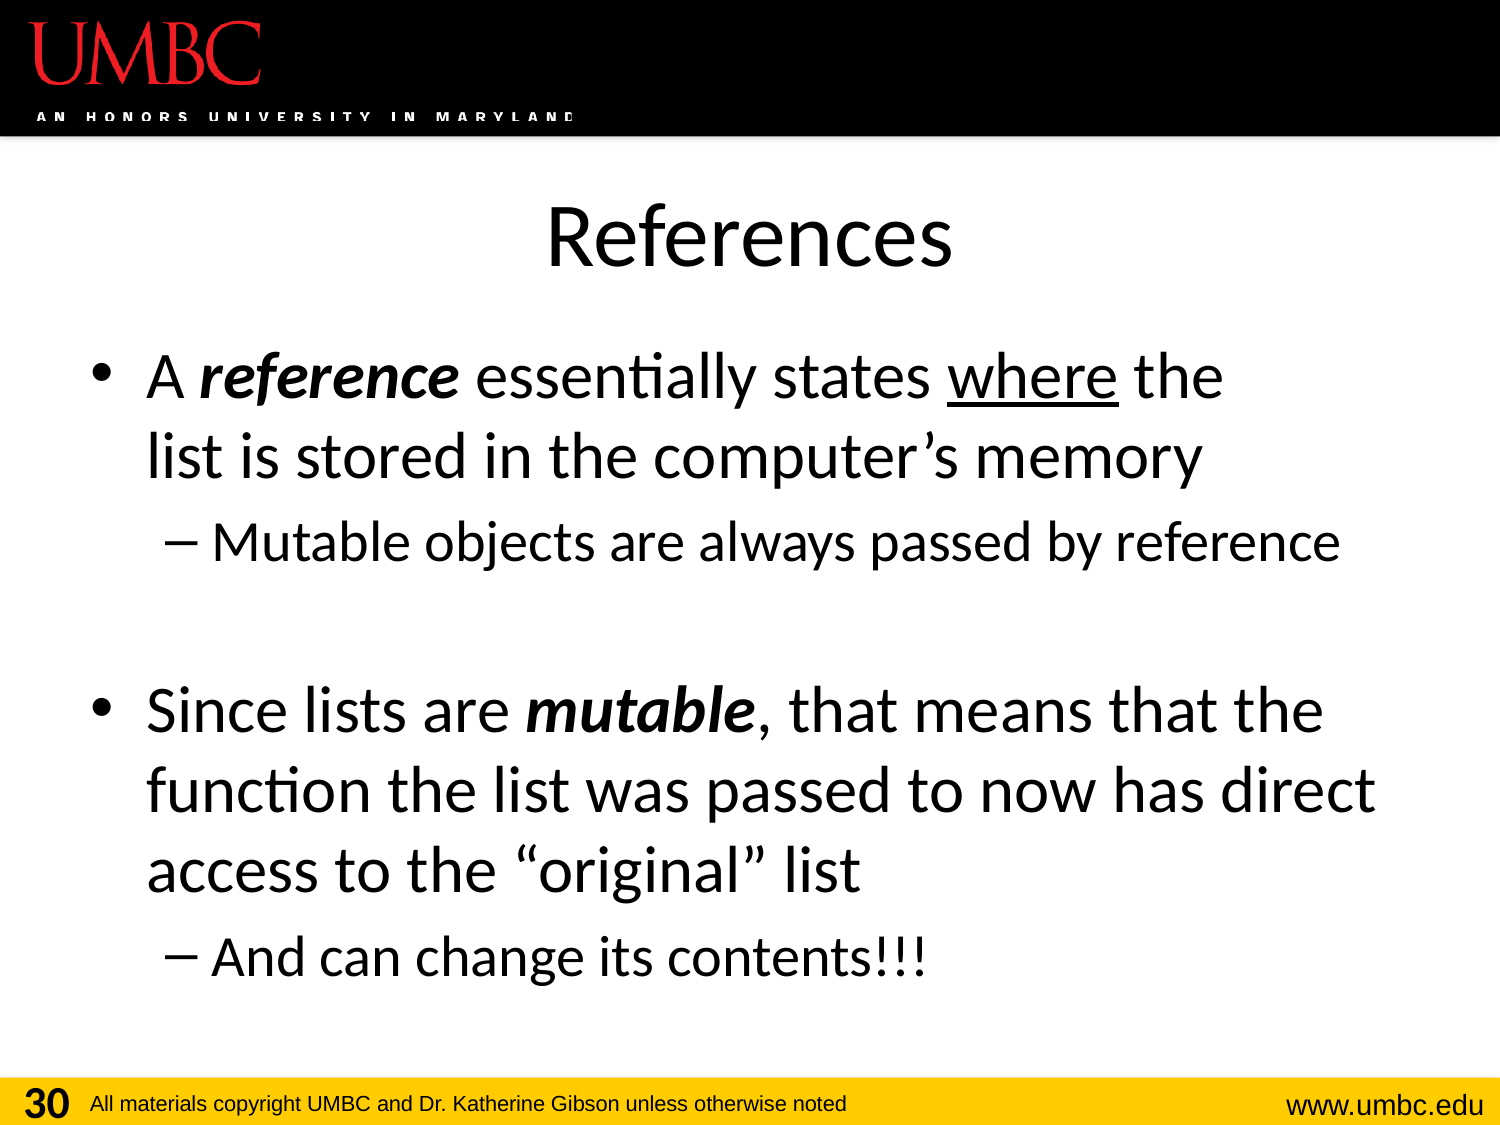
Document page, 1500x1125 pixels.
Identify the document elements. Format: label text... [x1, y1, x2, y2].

list A reference essentially states where the list is stored in the computer’s memory Mutable objects are always passed by reference Since lists are mutable, that means that the function the list was passed to now has direct access to the “original” list And can change its contents!!! [75, 324, 1425, 1066]
slide_number 30 [0, 1065, 94, 1125]
title References [75, 136, 1425, 324]
